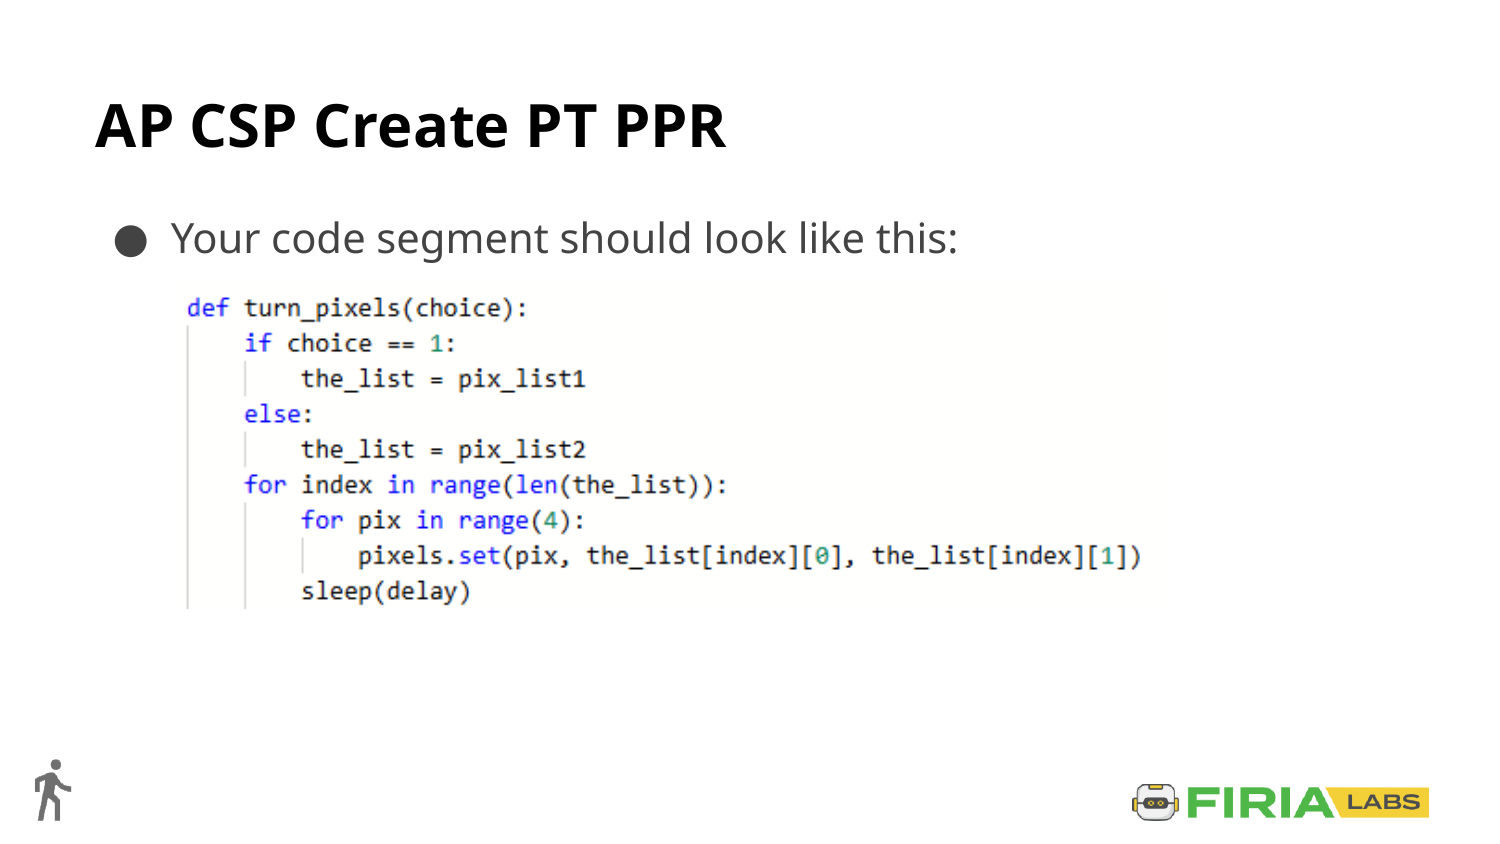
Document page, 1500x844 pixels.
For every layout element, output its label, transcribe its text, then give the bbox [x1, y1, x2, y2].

picture [1121, 777, 1436, 826]
picture [19, 749, 80, 826]
title AP CSP Create PT PPR [80, 72, 1449, 176]
list Your code segment should look like this: [80, 189, 986, 793]
picture [176, 285, 1167, 609]
